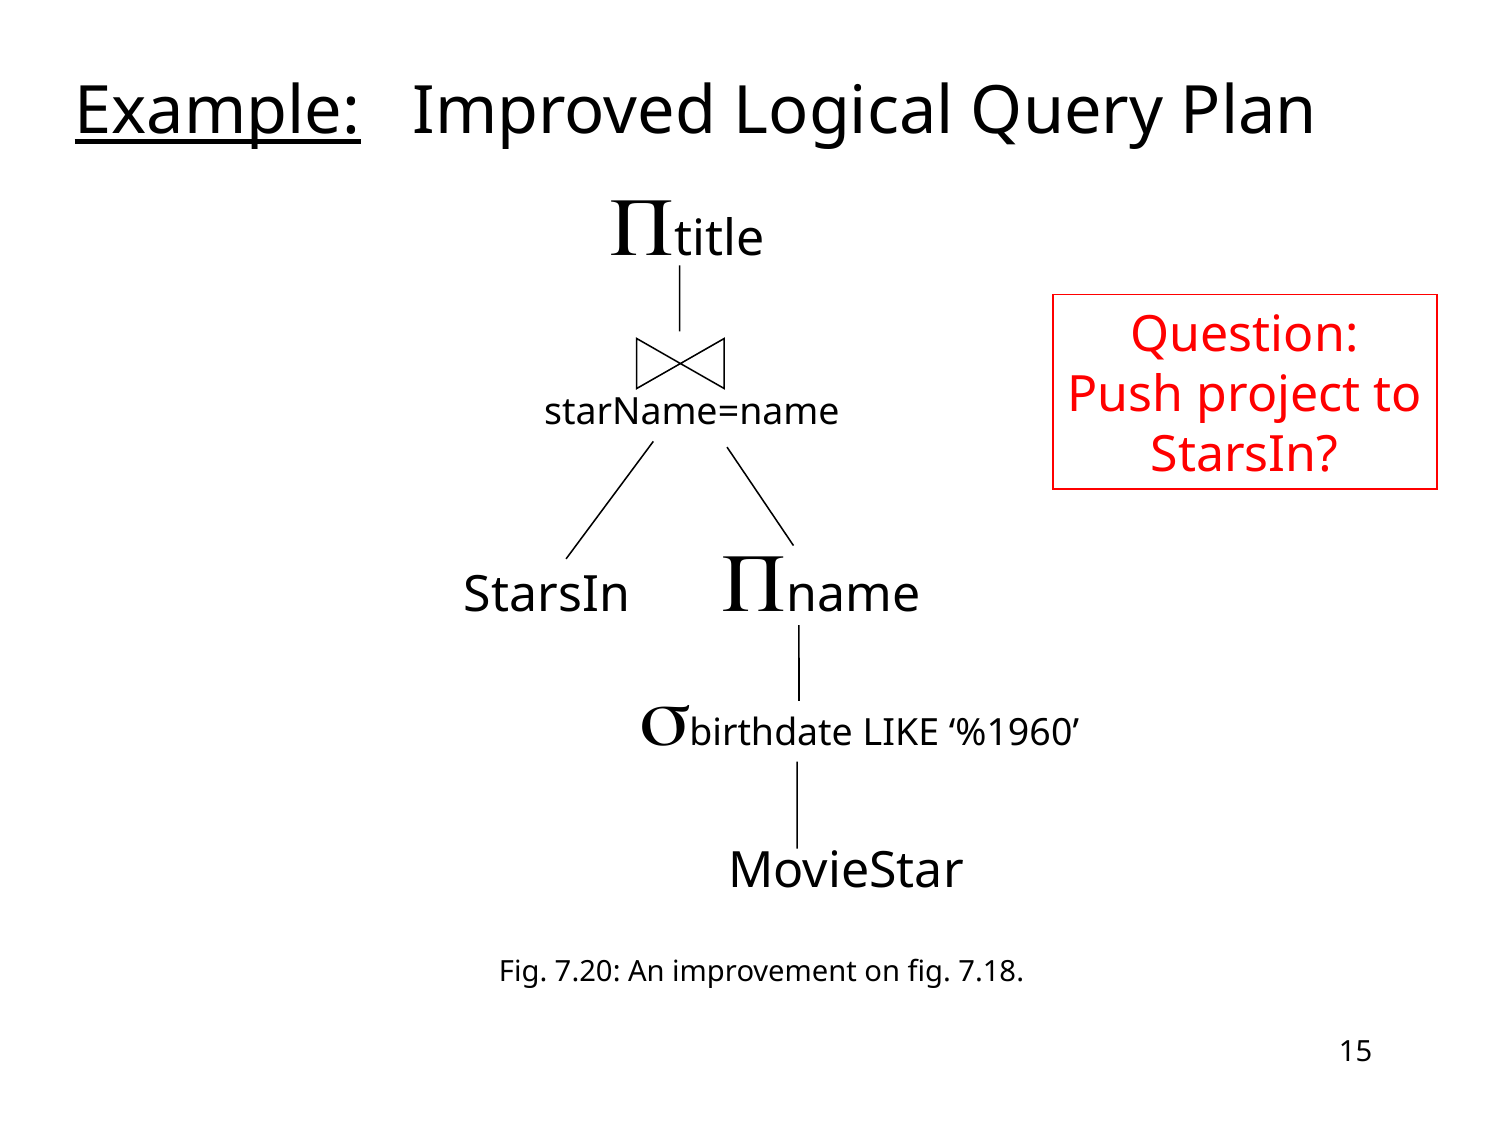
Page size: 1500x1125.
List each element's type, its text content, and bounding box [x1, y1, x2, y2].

text_box Fig. 7.20: An improvement on fig. 7.18. [221, 944, 1303, 995]
text_box [636, 338, 725, 389]
text_box MovieStar [700, 830, 979, 905]
text_box Question: Push project to StarsIn? [1052, 294, 1437, 490]
text_box StarsIn name [448, 520, 1105, 636]
text_box title [594, 164, 780, 280]
text_box starName=name [529, 379, 855, 440]
text_box birthdate LIKE ‘%1960’ [624, 654, 1095, 770]
slide_number 15 [1074, 1024, 1388, 1101]
text_box Example: Improved Logical Query Plan [59, 33, 1434, 180]
